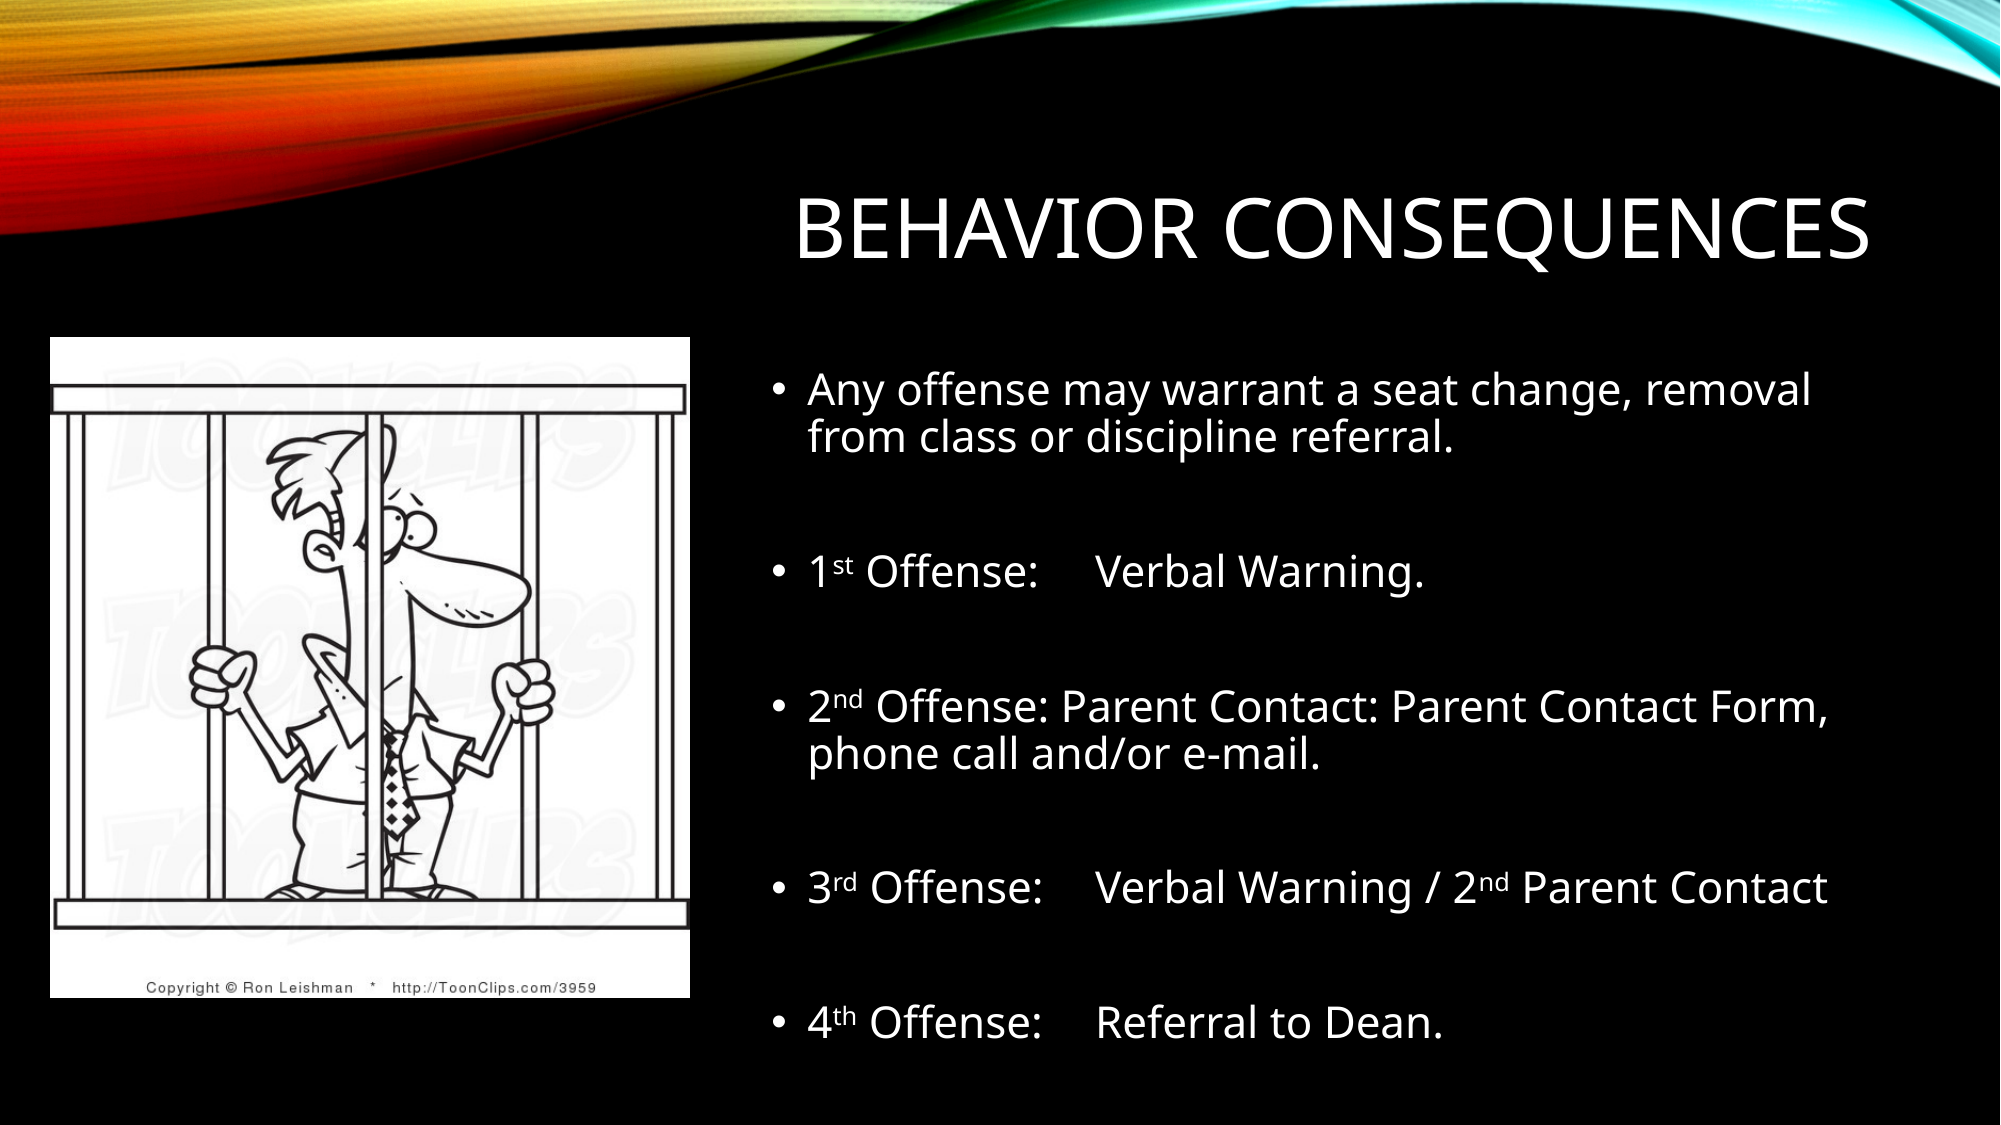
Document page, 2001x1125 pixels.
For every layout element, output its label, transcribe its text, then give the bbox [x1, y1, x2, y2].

picture [0, 0, 2000, 237]
list Any offense may warrant a seat change, removal from class or discipline referral. 1st Offense: Verbal Warning. 2nd Offense: Parent Contact: Parent Contact Form, phone call and/or e-mail. 3rd Offense: Verbal Warning / 2nd Parent Contact 4th Offense: Referral to Dean. [756, 360, 1929, 1061]
title Behavior consequences [474, 125, 1888, 338]
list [50, 337, 690, 998]
